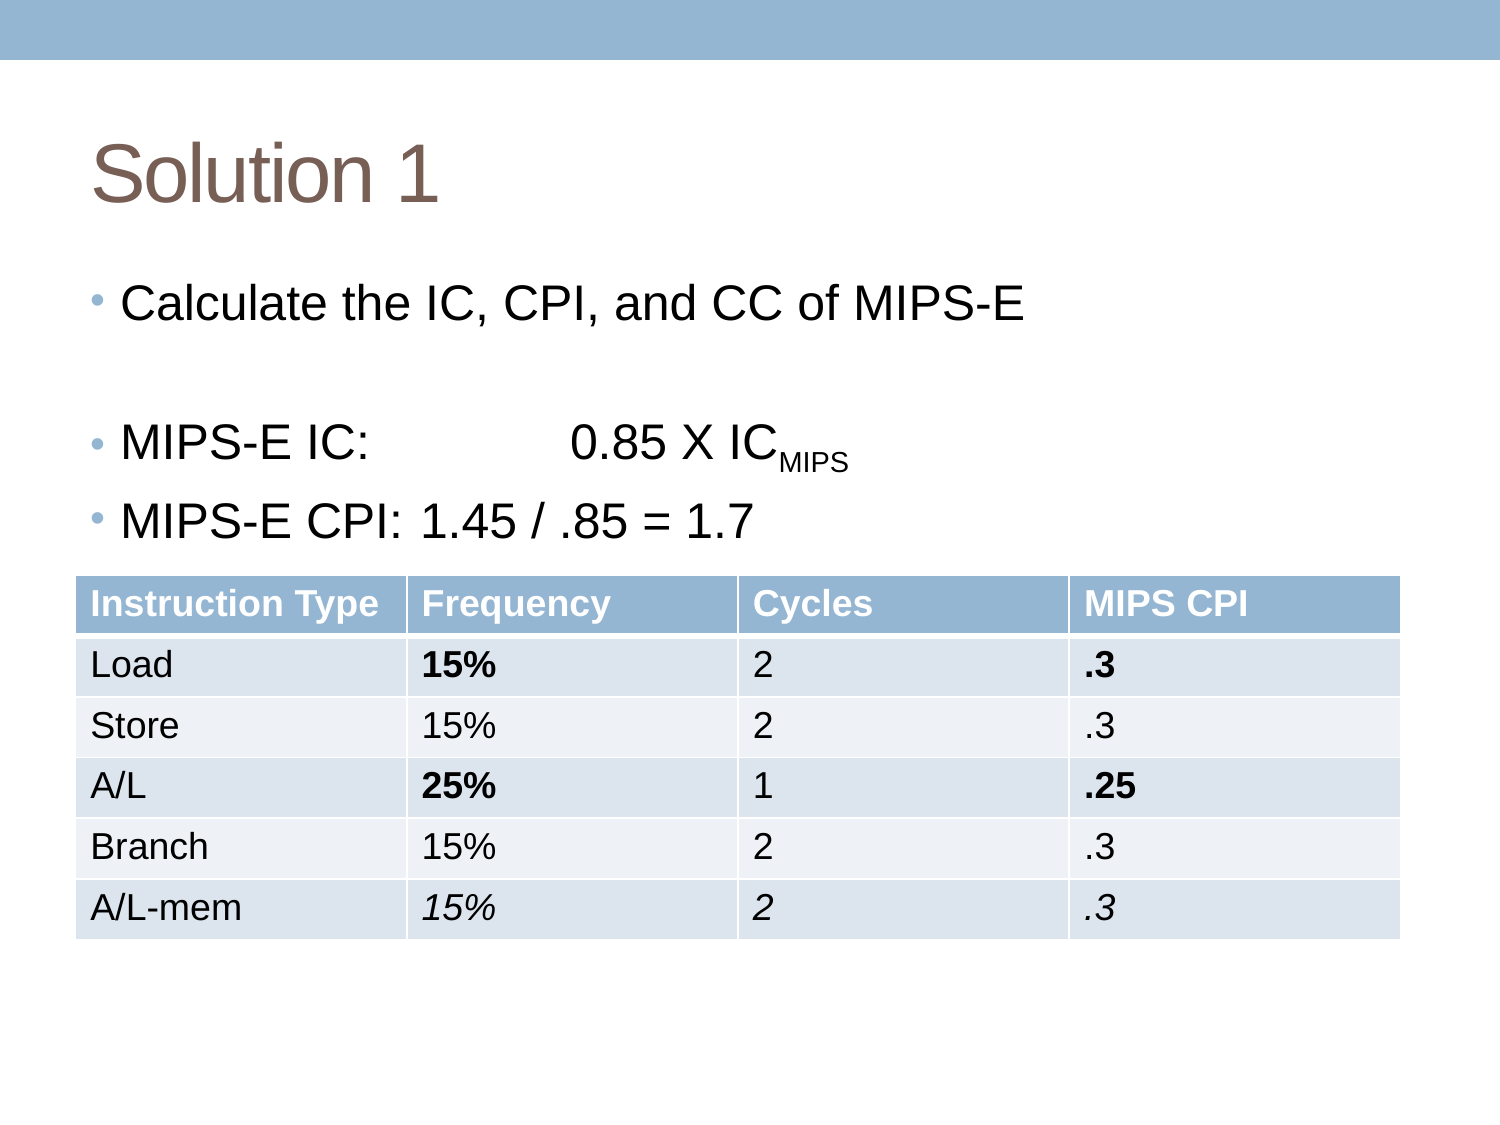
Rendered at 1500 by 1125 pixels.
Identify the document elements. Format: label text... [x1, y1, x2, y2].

table_header Frequency [408, 576, 737, 633]
table_cell 25% [408, 758, 737, 817]
table_cell Store [76, 698, 406, 757]
list Calculate the IC, CPI, and CC of MIPS-E MIPS-E IC: 0.85 X ICMIPS MIPS-E CPI: 1.45 / .85 = 1.7 [75, 262, 1425, 1063]
table_cell 15% [408, 698, 737, 757]
title Solution 1 [75, 87, 1425, 250]
table_header Instruction Type [76, 576, 406, 633]
table_cell 2 [739, 639, 1068, 696]
table_cell .25 [1070, 758, 1400, 817]
table_cell 15% [408, 880, 737, 939]
table_cell .3 [1070, 639, 1400, 696]
table_cell .3 [1070, 819, 1400, 878]
table_cell .3 [1070, 880, 1400, 939]
table_cell 2 [739, 819, 1068, 878]
table_cell .3 [1070, 698, 1400, 757]
table_cell A/L-mem [76, 880, 406, 939]
table_cell 15% [408, 819, 737, 878]
table_cell 2 [739, 880, 1068, 939]
table_header Cycles [739, 576, 1068, 633]
table_cell Load [76, 639, 406, 696]
table_cell 1 [739, 758, 1068, 817]
table_cell A/L [76, 758, 406, 817]
table_cell Branch [76, 819, 406, 878]
table_header MIPS CPI [1070, 576, 1400, 633]
table_cell 15% [408, 639, 737, 696]
table_cell 2 [739, 698, 1068, 757]
